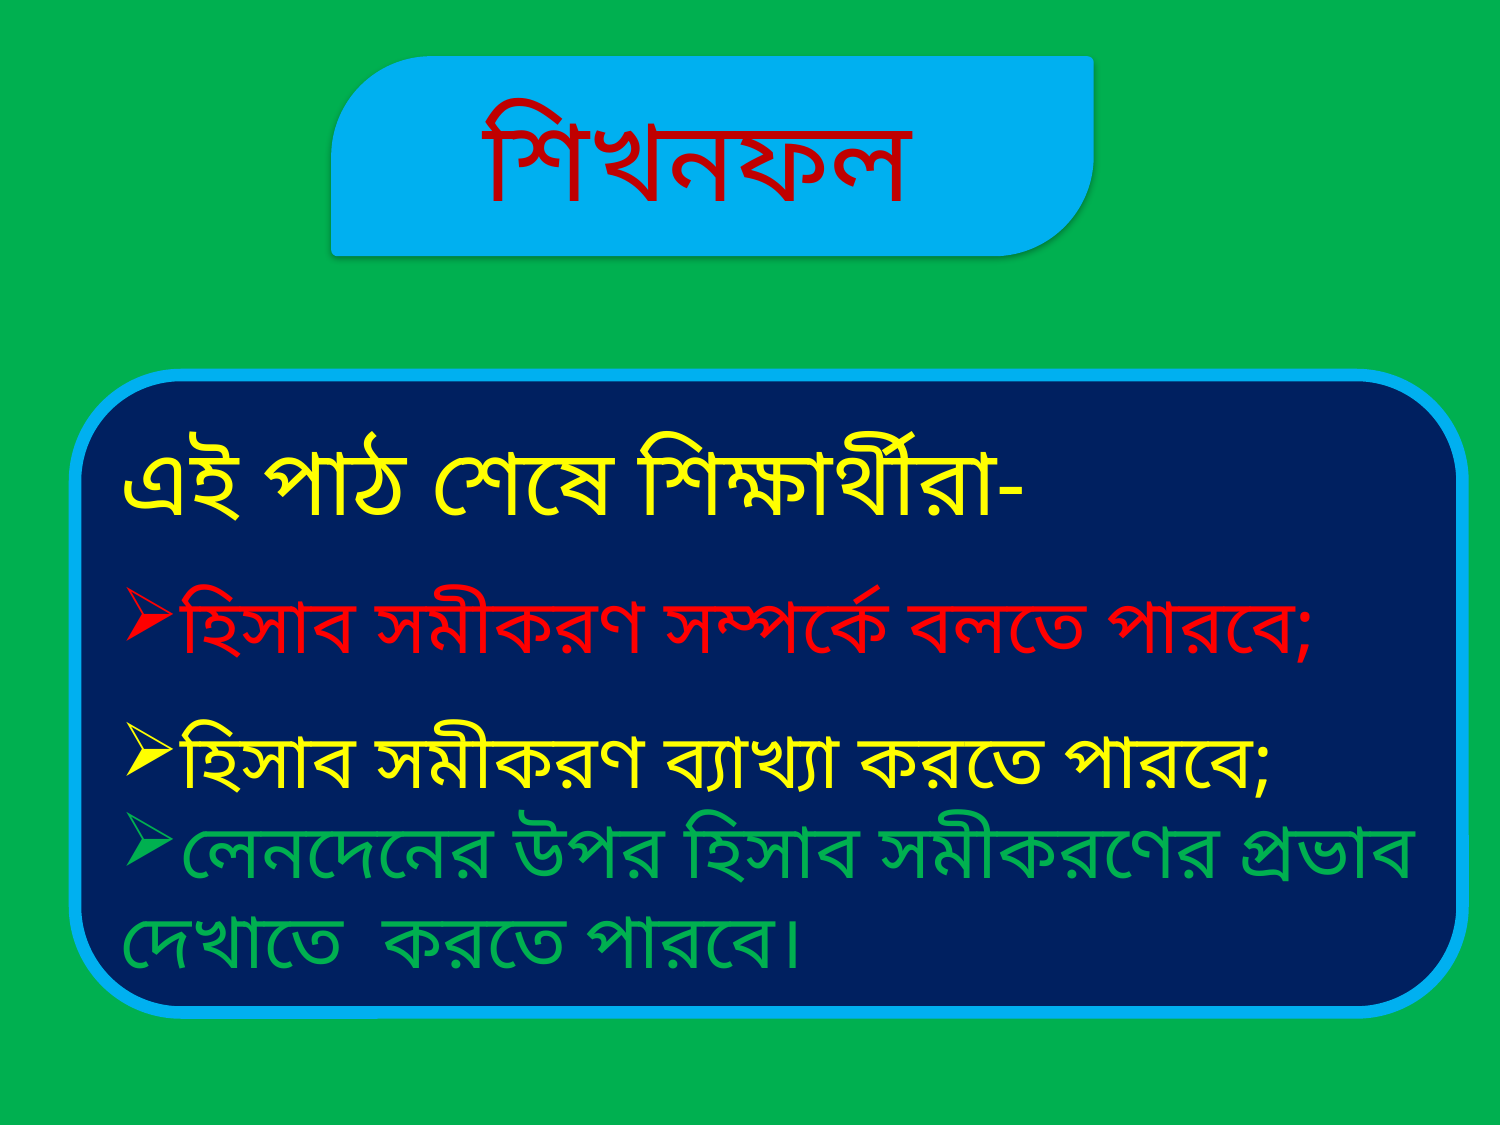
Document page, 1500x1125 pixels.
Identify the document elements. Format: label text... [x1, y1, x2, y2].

text_box এই পাঠ শেষে শিক্ষার্থীরা- হিসাব সমীকরণ সম্পর্কে বলতে পারবে; হিসাব সমীকরণ ব্যাখ্যা করতে পারবে; লেনদেনের উপর হিসাব সমীকরণের প্রভাব দেখাতে করতে পারবে। [72, 372, 1465, 1015]
text_box শিখনফল [337, 62, 1088, 250]
